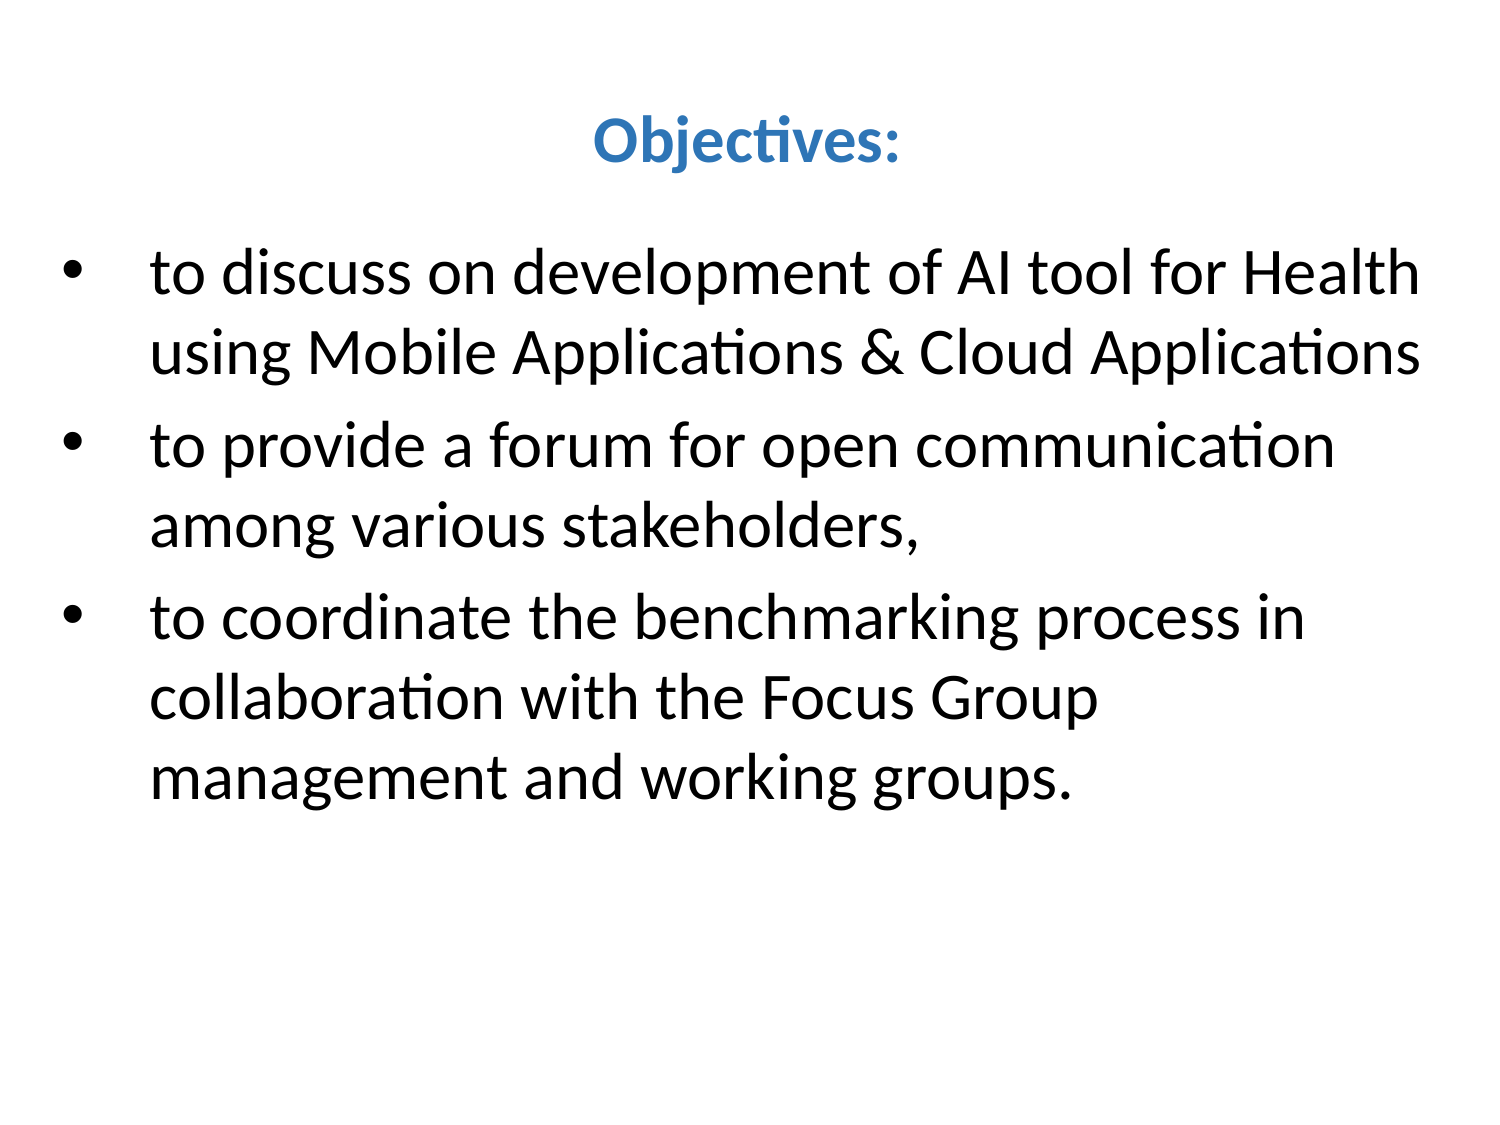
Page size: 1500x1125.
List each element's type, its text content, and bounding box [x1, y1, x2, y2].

text_box Objectives: to discuss on development of AI tool for Health using Mobile Applications & Cloud Applications to provide a forum for open communication among various stakeholders, to coordinate the benchmarking process in collaboration with the Focus Group management and working groups. [46, 88, 1450, 821]
